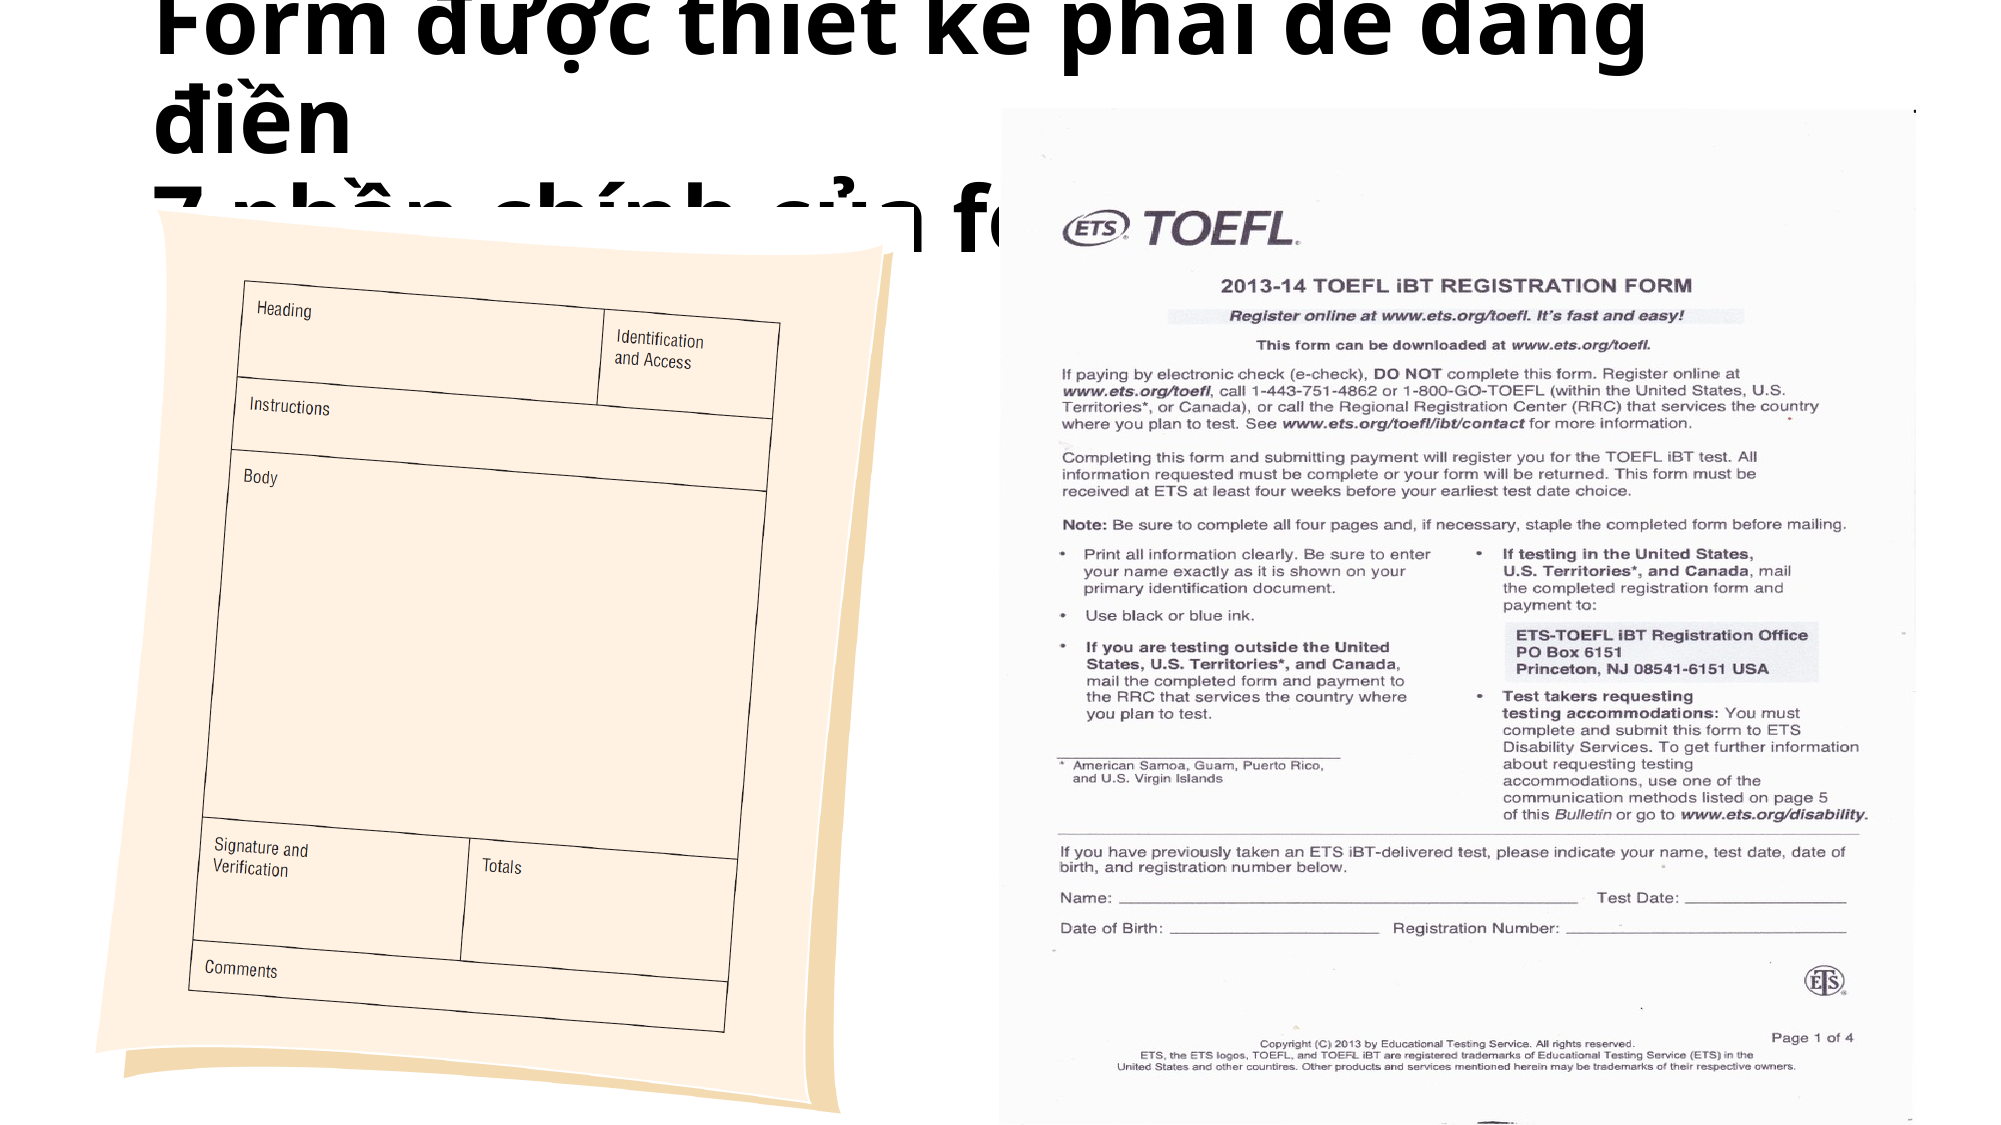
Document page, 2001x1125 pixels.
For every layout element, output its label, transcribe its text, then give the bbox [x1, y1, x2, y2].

picture [999, 108, 1916, 1125]
title Form được thiết kế phải dễ dàng điền 7 phần chính của form [137, 59, 1863, 188]
picture [84, 207, 914, 1125]
